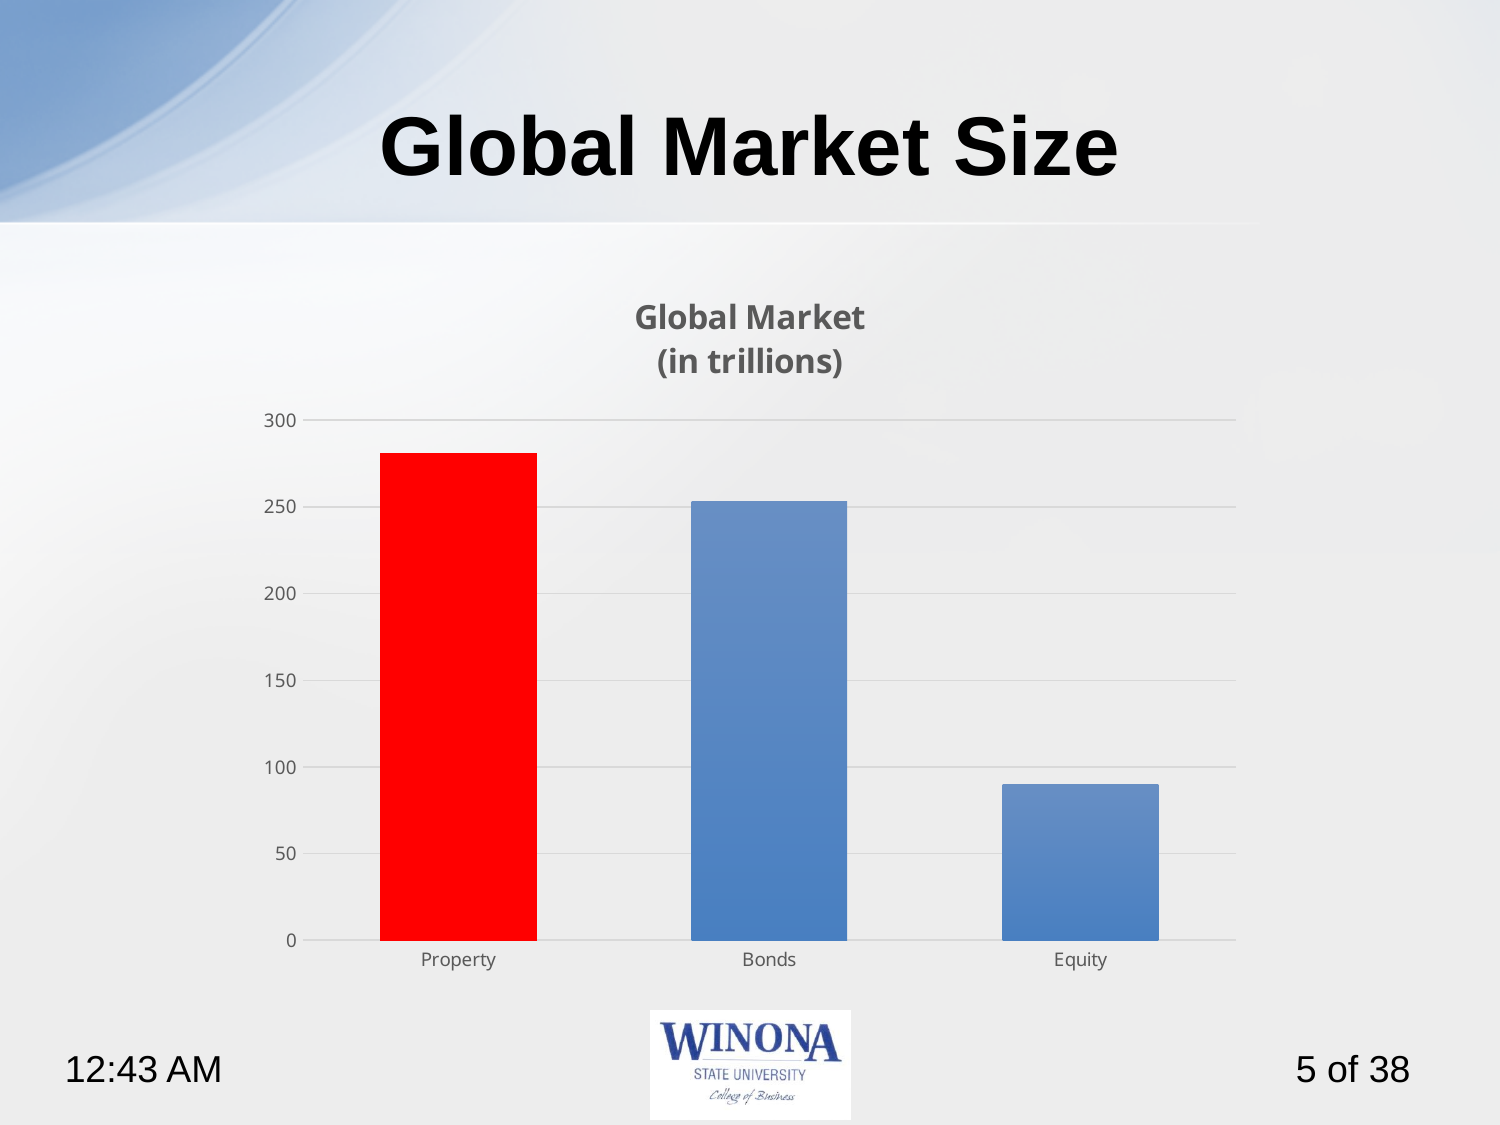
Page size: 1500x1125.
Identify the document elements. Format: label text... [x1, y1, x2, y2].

picture [0, 0, 1500, 1125]
chart [243, 261, 1257, 988]
title Global Market Size [75, 58, 1425, 200]
